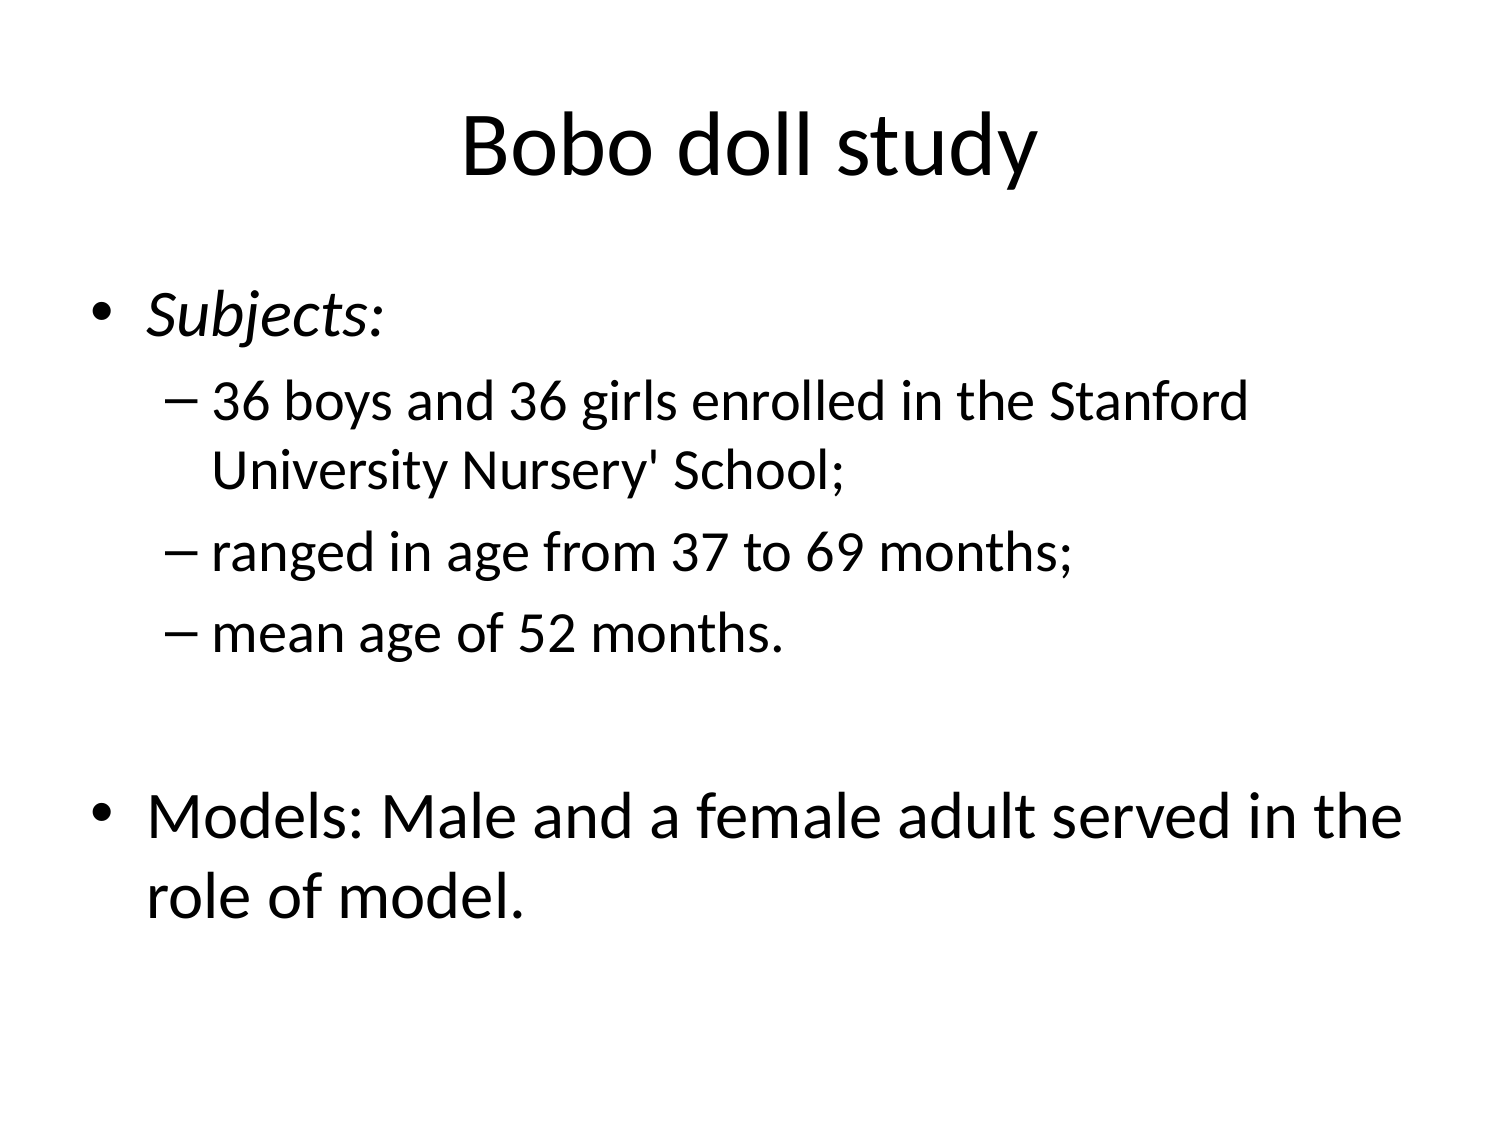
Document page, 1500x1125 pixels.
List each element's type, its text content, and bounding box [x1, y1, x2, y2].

list Subjects: 36 boys and 36 girls enrolled in the Stanford University Nursery' School; ranged in age from 37 to 69 months; mean age of 52 months. Models: Male and a female adult served in the role of model. [75, 262, 1425, 1005]
title Bobo doll study [75, 45, 1425, 233]
